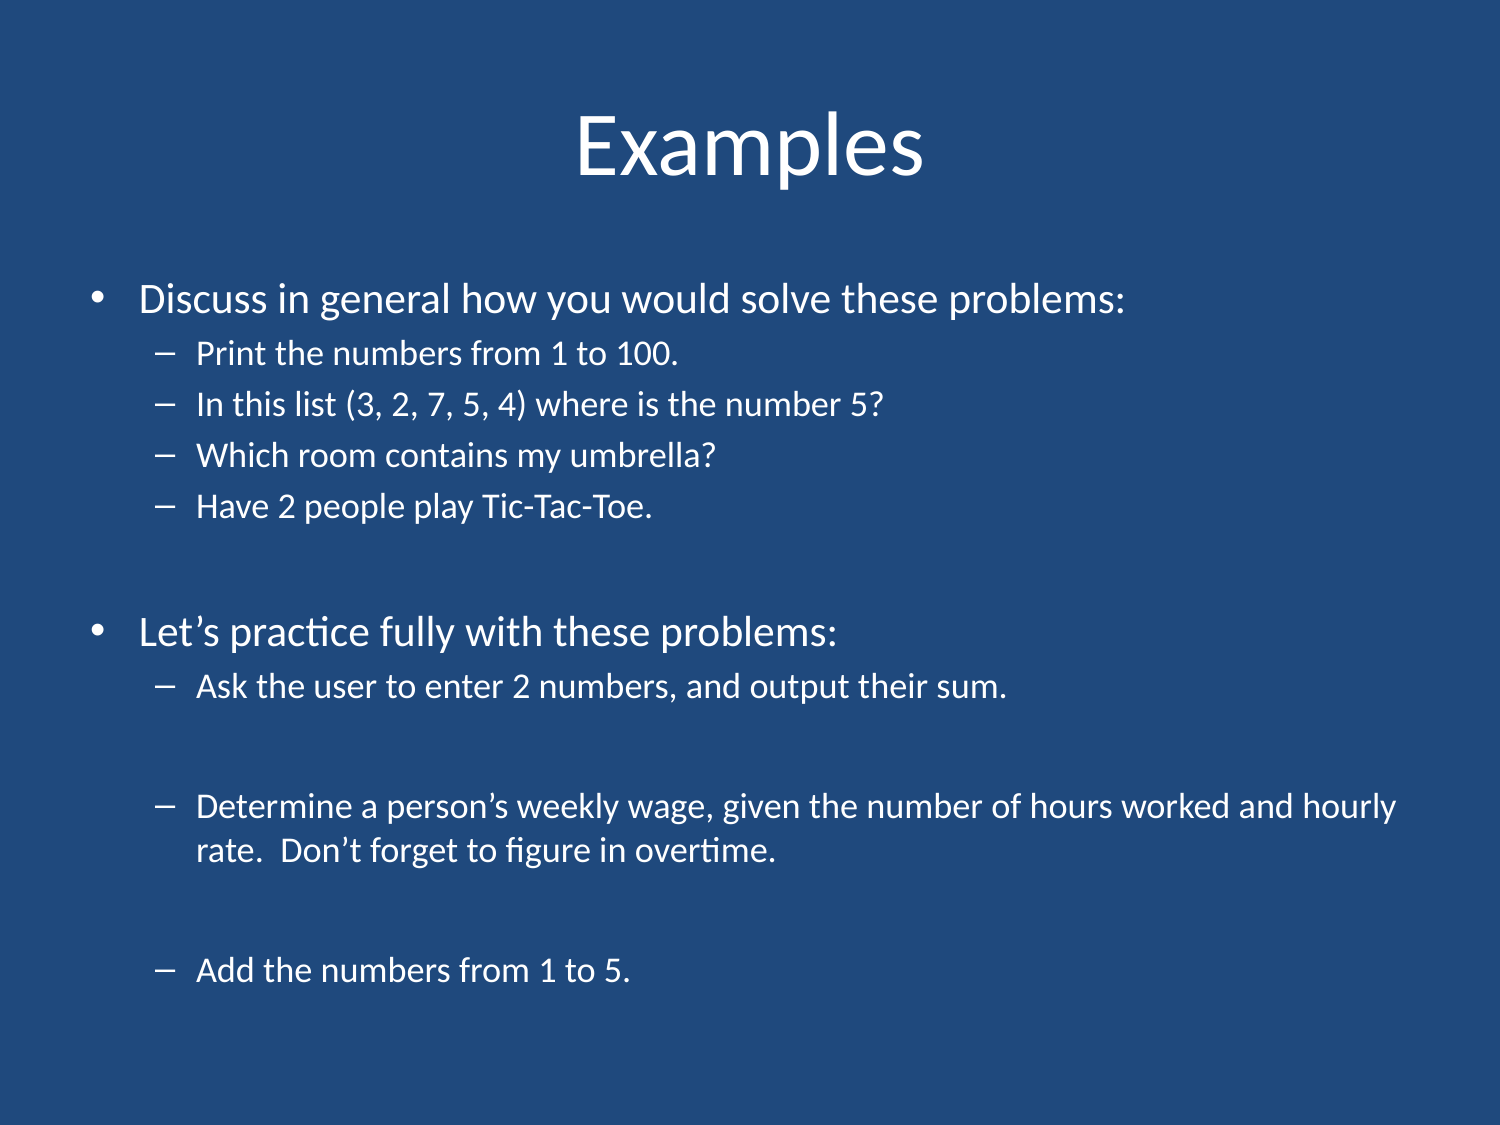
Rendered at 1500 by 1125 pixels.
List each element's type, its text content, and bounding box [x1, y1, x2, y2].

title Examples [75, 45, 1425, 233]
list Discuss in general how you would solve these problems: Print the numbers from 1 to 100. In this list (3, 2, 7, 5, 4) where is the number 5? Which room contains my umbrella? Have 2 people play Tic-Tac-Toe. Let’s practice fully with these problems: Ask the user to enter 2 numbers, and output their sum. Determine a person’s weekly wage, given the number of hours worked and hourly rate. Don’t forget to figure in overtime. Add the numbers from 1 to 5. [75, 262, 1425, 1005]
